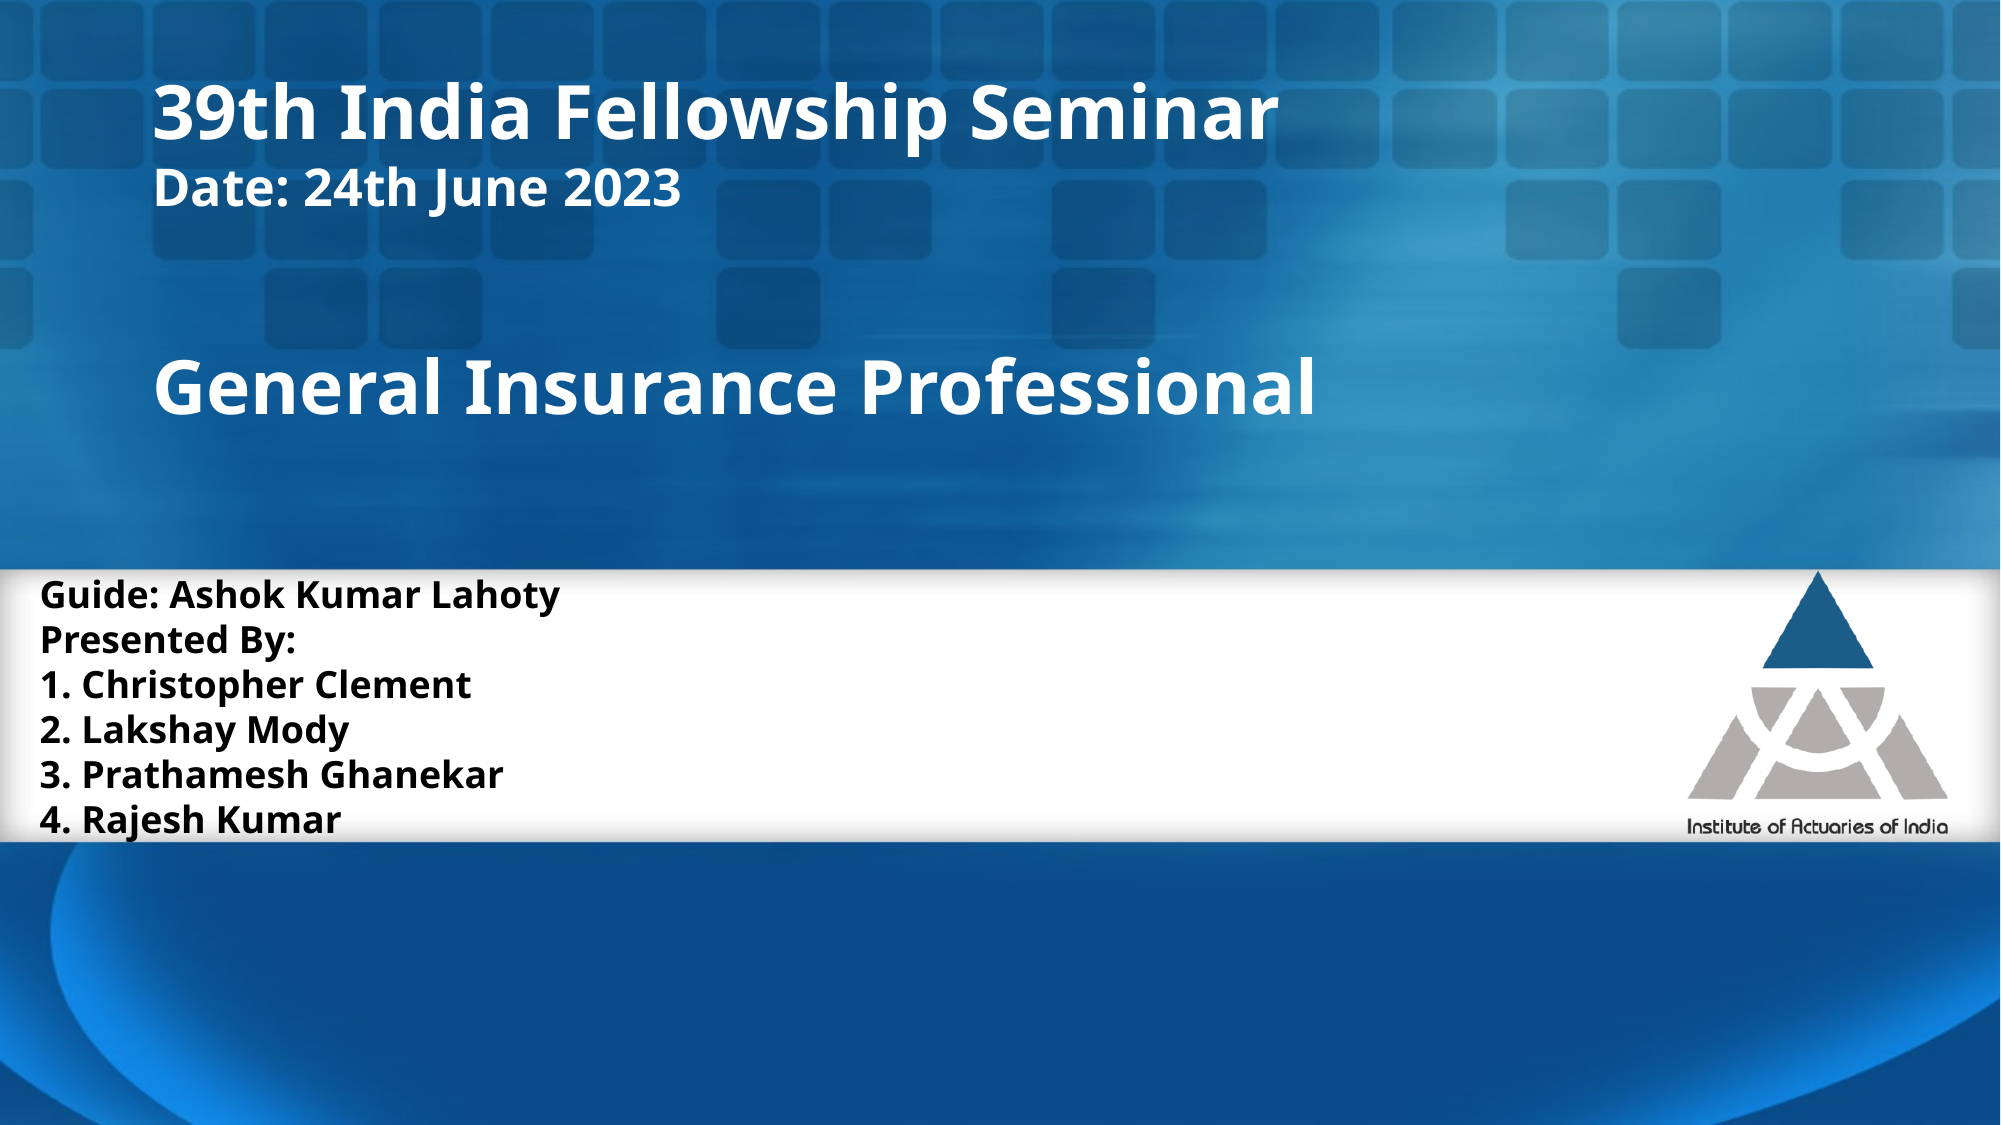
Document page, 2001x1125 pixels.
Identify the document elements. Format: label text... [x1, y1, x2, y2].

picture [0, 0, 2001, 1125]
text_box Guide: Ashok Kumar Lahoty Presented By: 1. Christopher Clement 2. Lakshay Mody 3. Prathamesh Ghanekar 4. Rajesh Kumar [24, 568, 876, 844]
text_box 39th India Fellowship Seminar Date: 24th June 2023 [137, 87, 1647, 194]
text_box General Insurance Professional [137, 331, 1813, 438]
